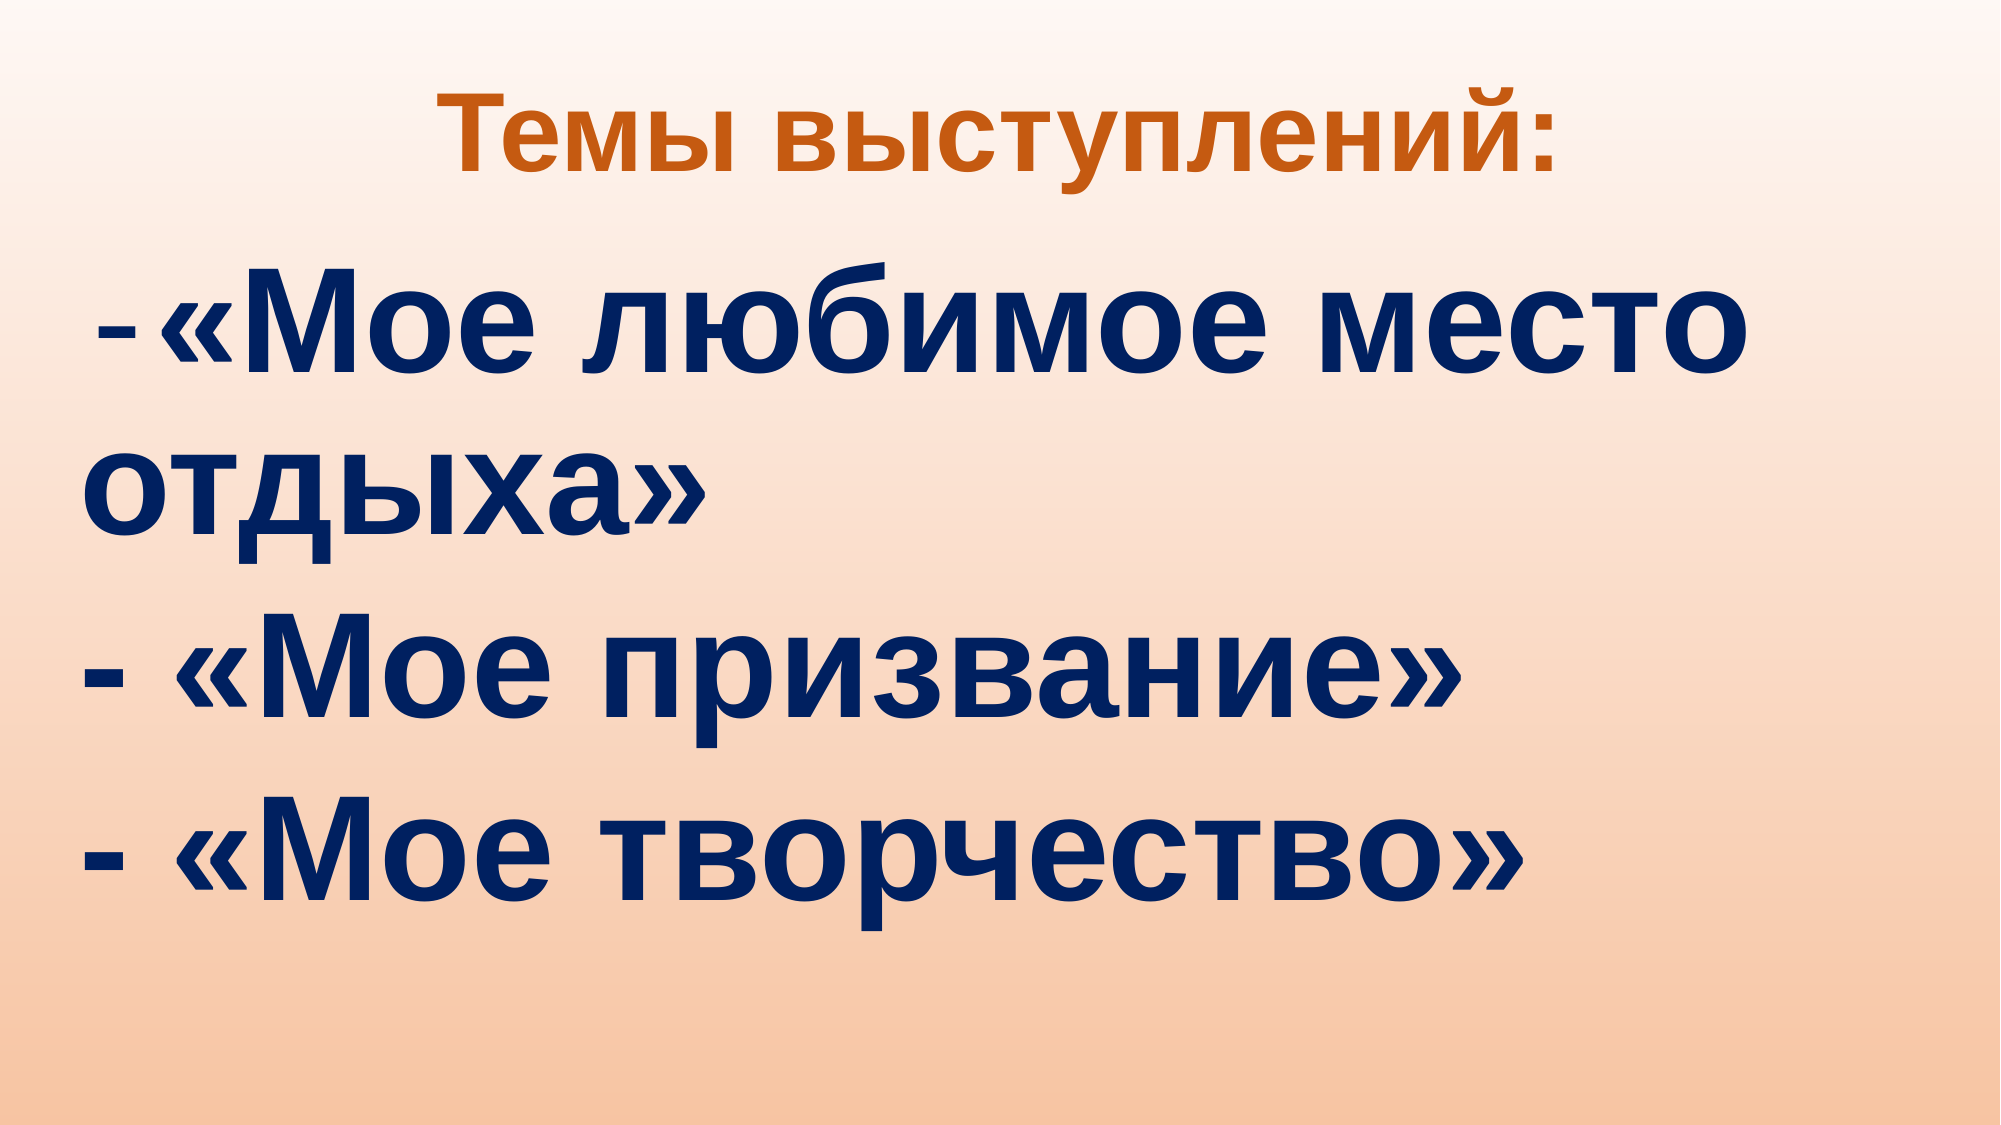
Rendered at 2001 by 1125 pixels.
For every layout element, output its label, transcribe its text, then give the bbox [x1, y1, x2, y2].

title Темы выступлений: [137, 59, 1863, 212]
list - «Мое любимое место отдыха» - «Мое призвание» - «Мое творчество» [64, 235, 1975, 949]
